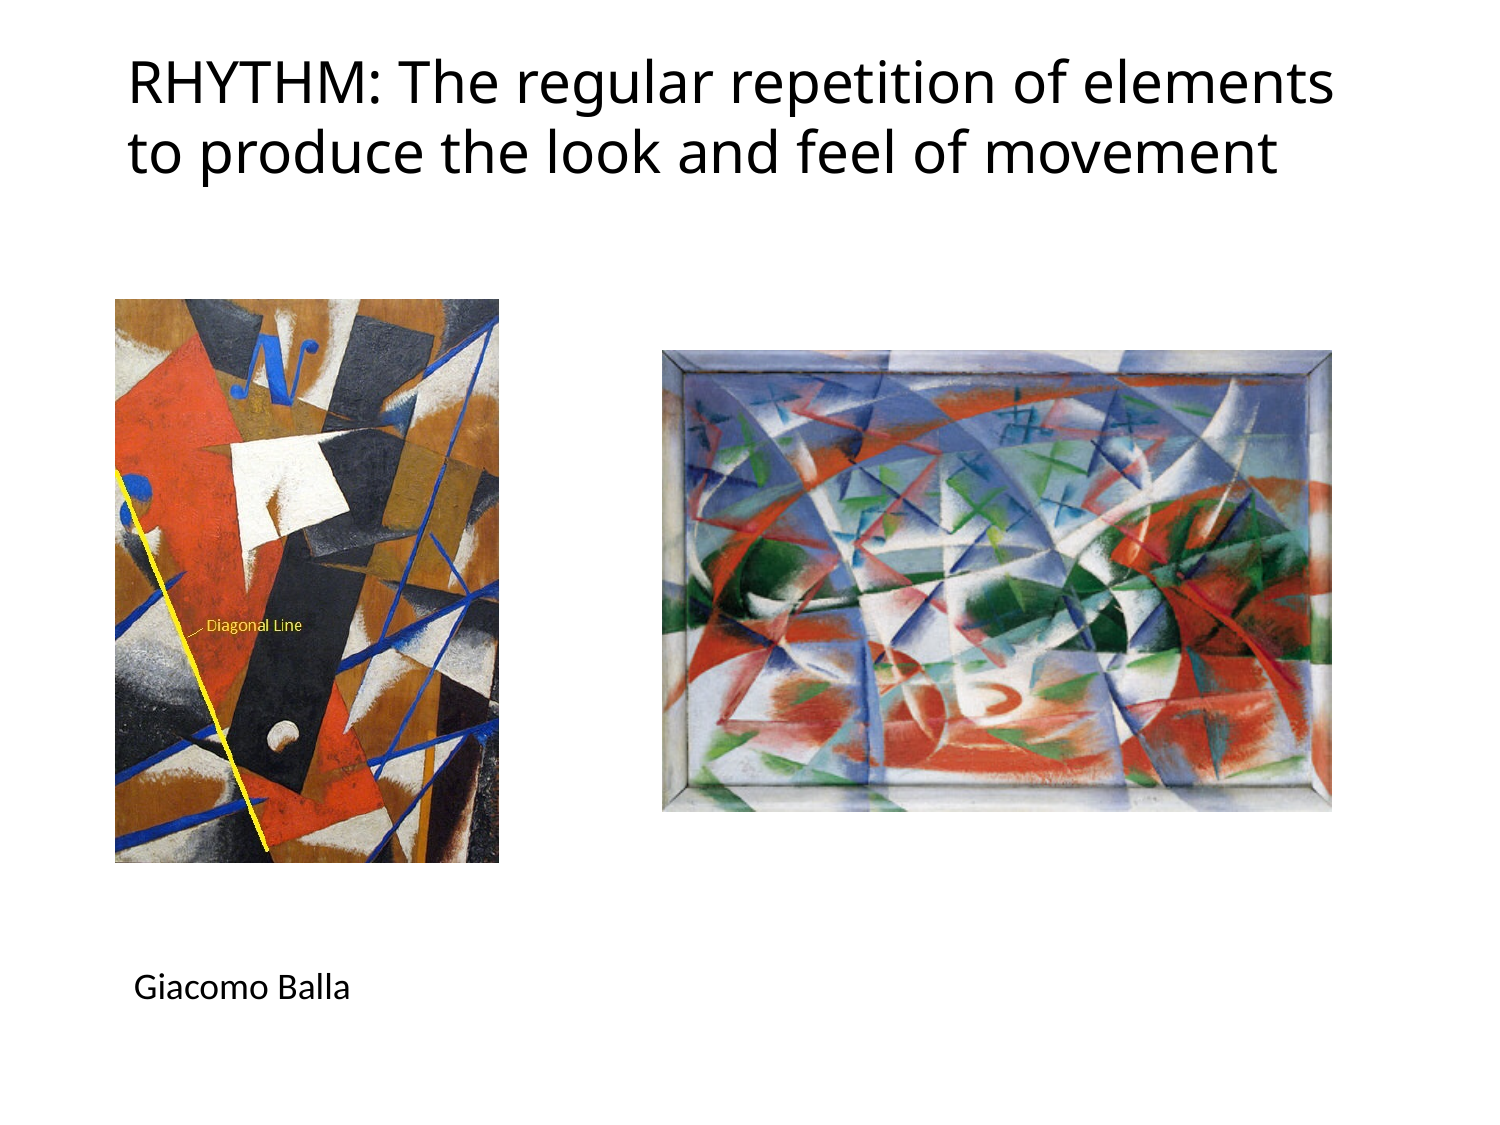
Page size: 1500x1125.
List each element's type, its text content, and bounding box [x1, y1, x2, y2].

picture [662, 350, 1332, 812]
text_box Giacomo Balla [119, 955, 367, 1015]
picture [115, 299, 500, 863]
text_box RHYTHM: The regular repetition of elements to produce the look and feel of movement [112, 37, 1413, 193]
